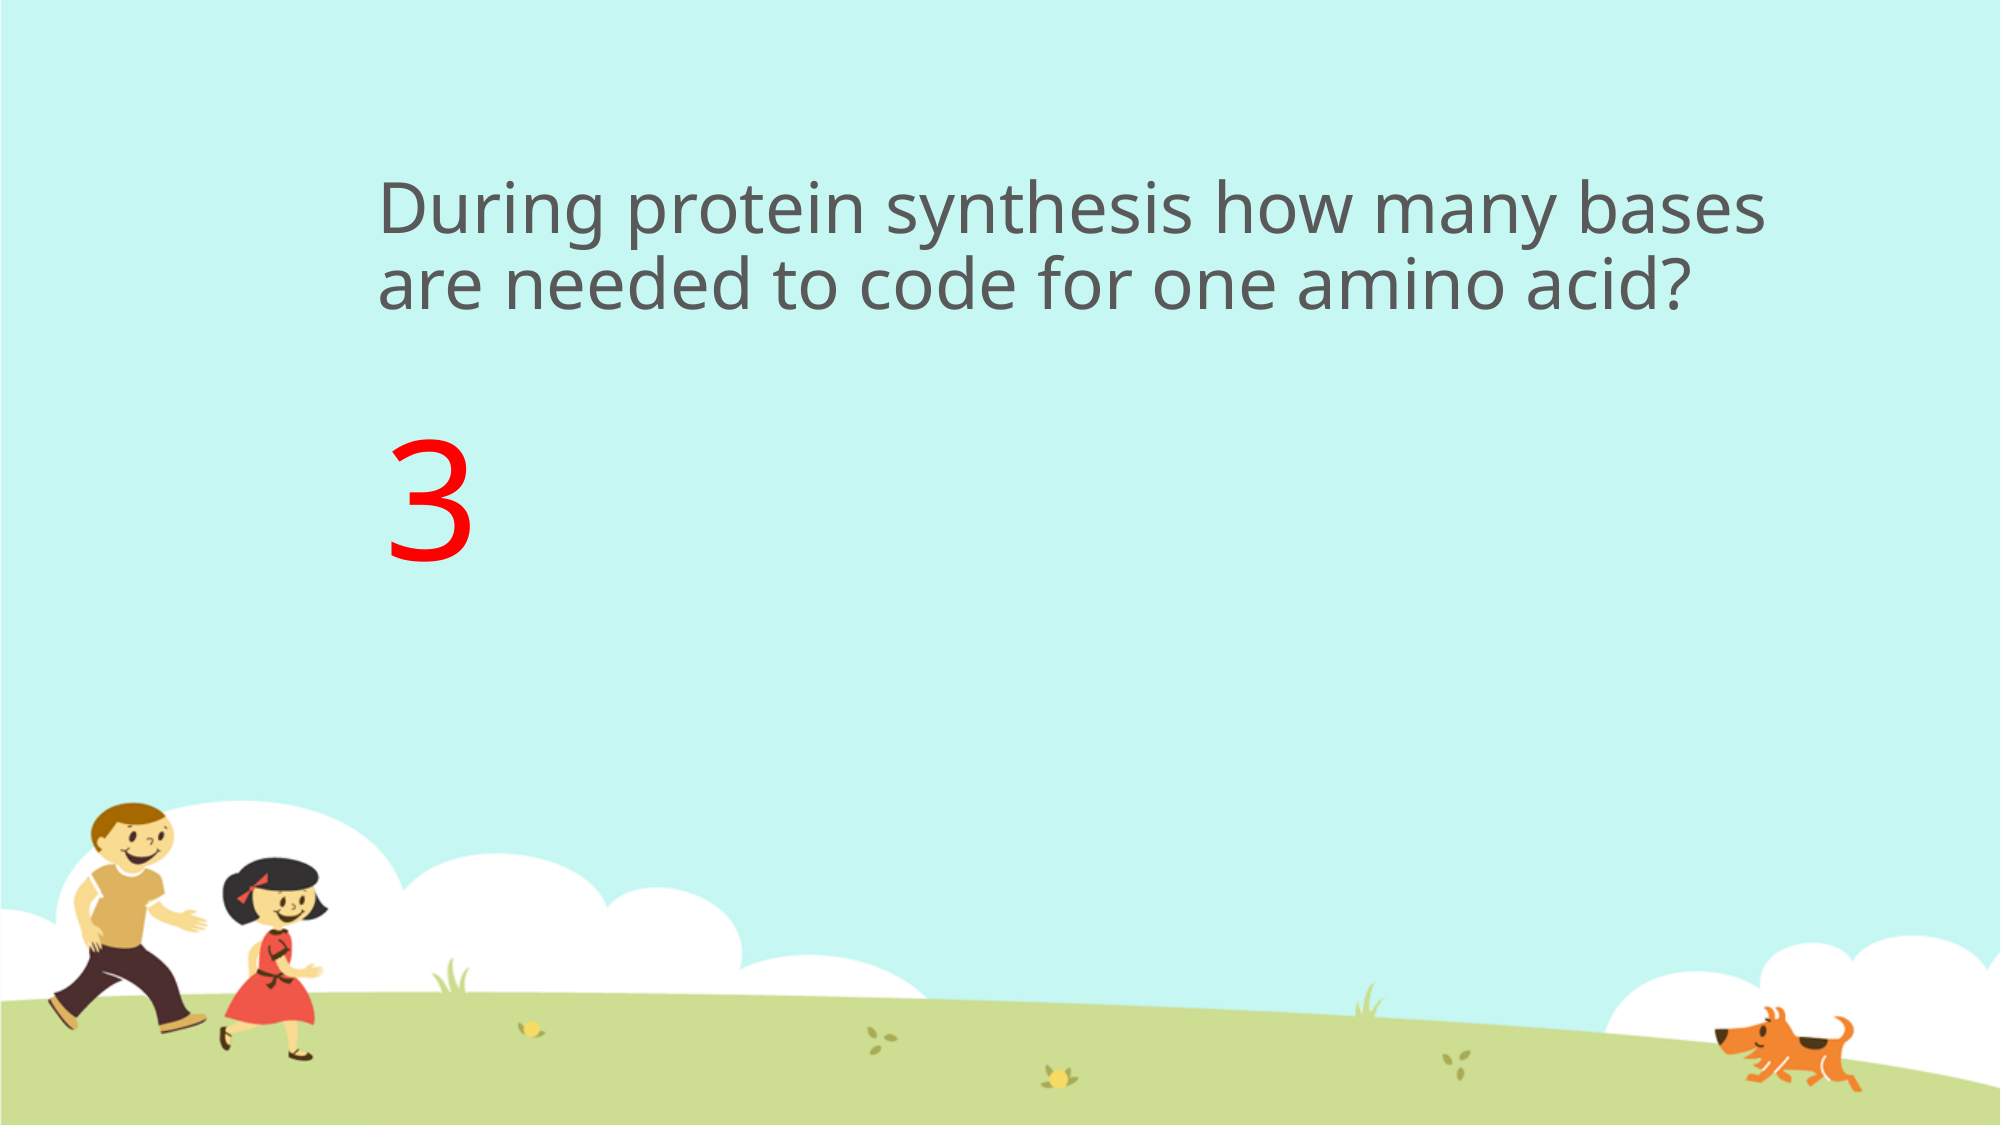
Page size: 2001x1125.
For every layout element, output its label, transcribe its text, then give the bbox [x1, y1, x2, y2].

picture [0, 0, 2001, 1125]
title During protein synthesis how many bases are needed to code for one amino acid? [362, 50, 1900, 408]
list 3 [362, 408, 1900, 938]
